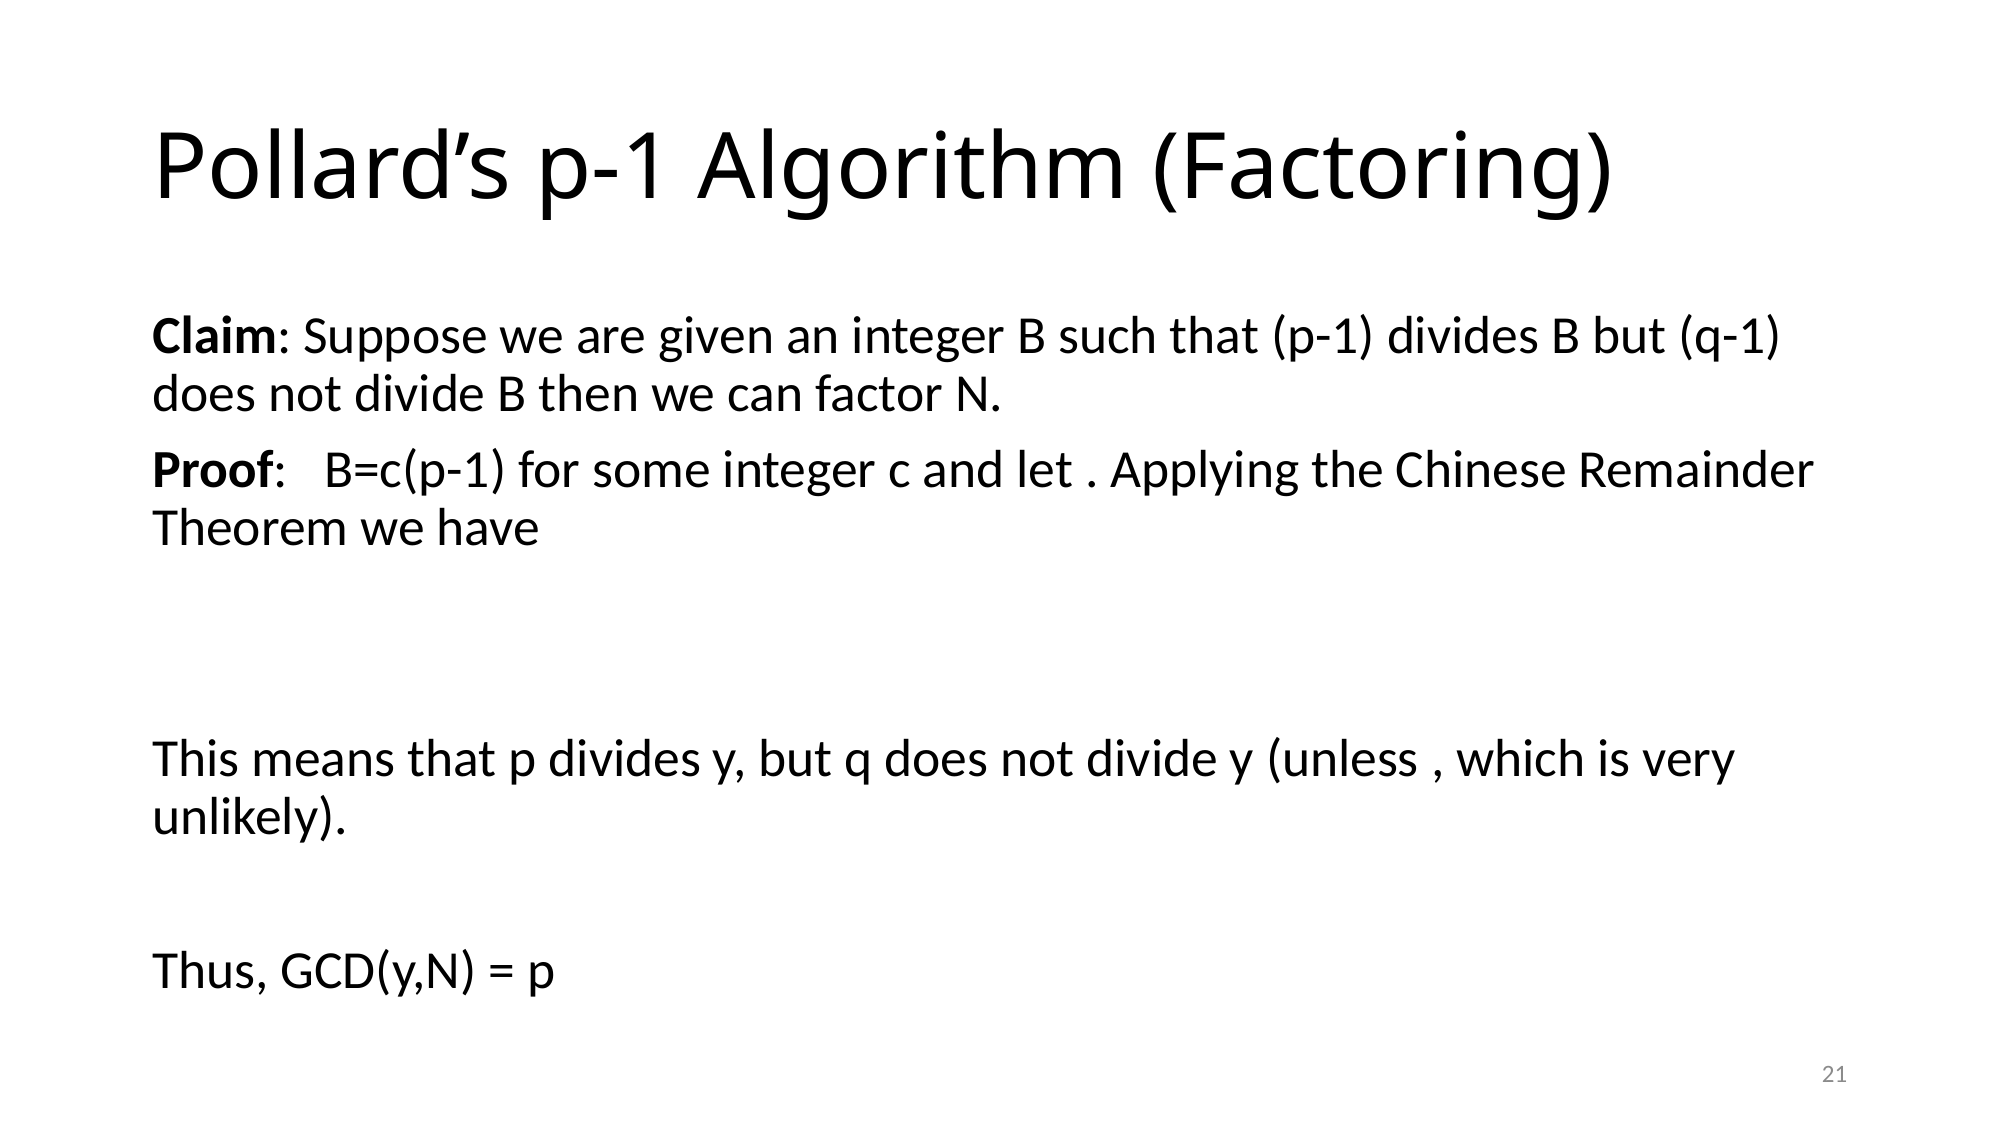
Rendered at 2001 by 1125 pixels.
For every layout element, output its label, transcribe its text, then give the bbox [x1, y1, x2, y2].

slide_number 21 [1412, 1042, 1863, 1103]
title Pollard’s p-1 Algorithm (Factoring) [137, 59, 1863, 278]
